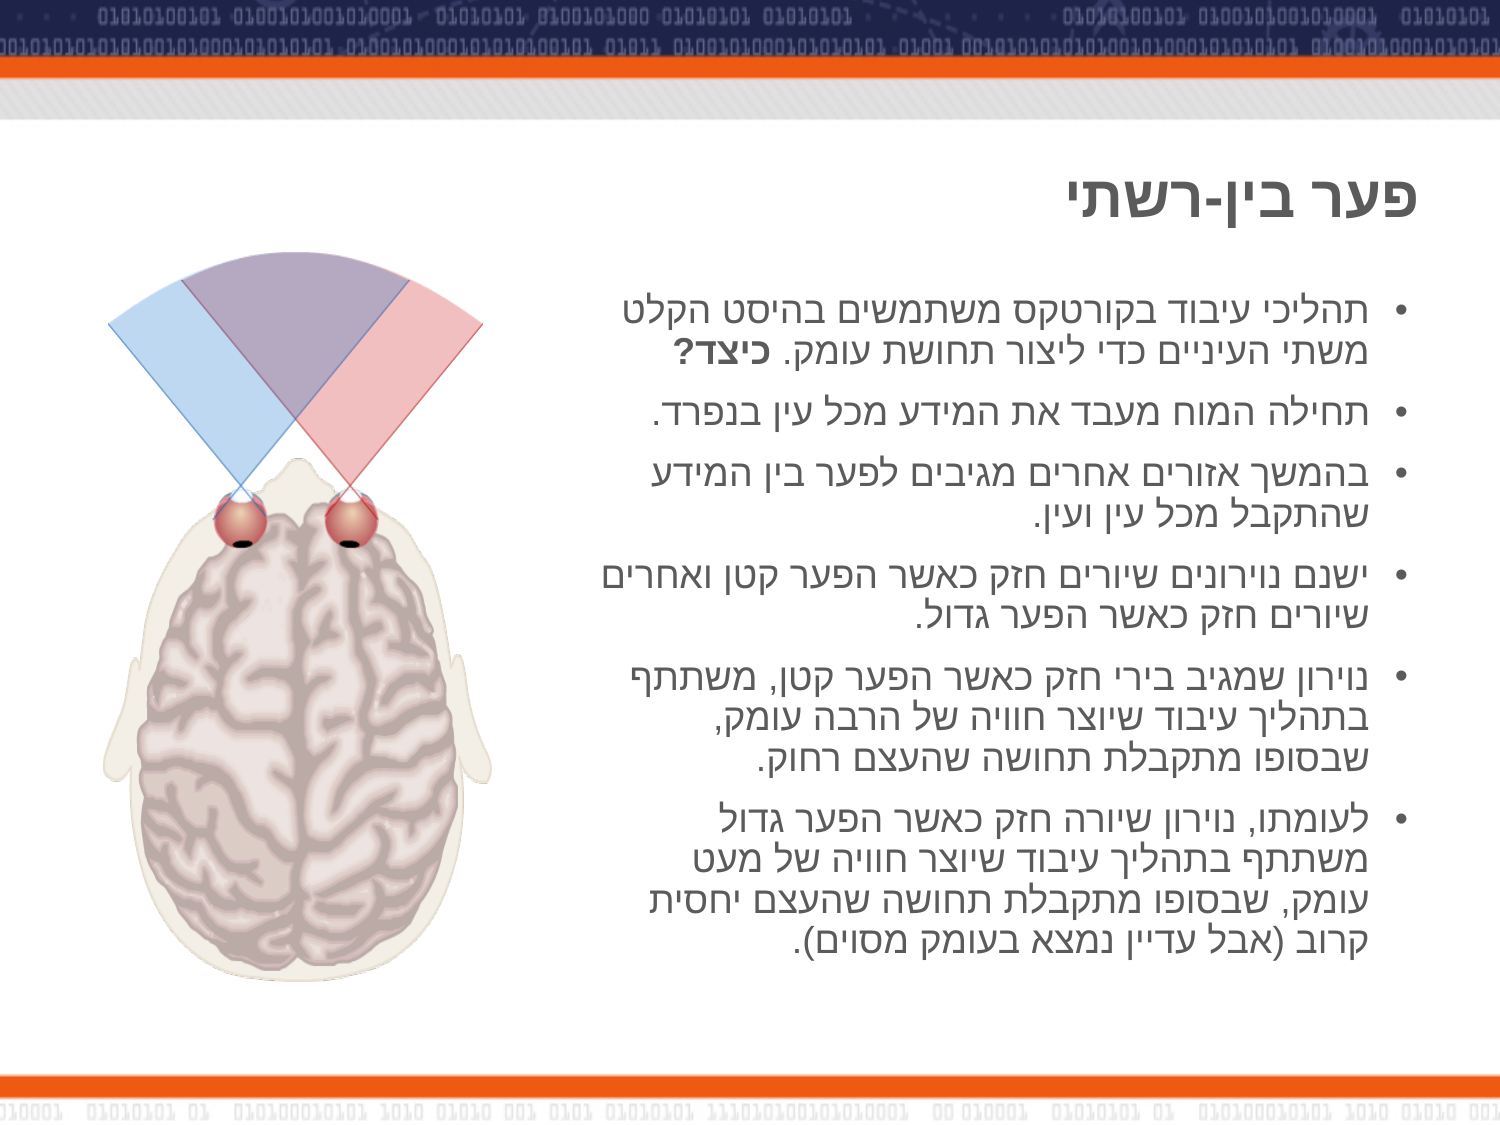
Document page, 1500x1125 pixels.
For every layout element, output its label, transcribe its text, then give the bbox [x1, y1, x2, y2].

list תהליכי עיבוד בקורטקס משתמשים בהיסט הקלט משתי העיניים כדי ליצור תחושת עומק. כיצד? תחילה המוח מעבד את המידע מכל עין בנפרד. בהמשך אזורים אחרים מגיבים לפער בין המידע שהתקבל מכל עין ועין. ישנם נוירונים שיורים חזק כאשר הפער קטן ואחרים שיורים חזק כאשר הפער גדול. נוירון שמגיב בירי חזק כאשר הפער קטן, משתתף בתהליך עיבוד שיוצר חוויה של הרבה עומק, שבסופו מתקבלת תחושה שהעצם רחוק. לעומתו, נוירון שיורה חזק כאשר הפער גדול משתתף בתהליך עיבוד שיוצר חוויה של מעט עומק, שבסופו מתקבלת תחושה שהעצם יחסית קרוב (אבל עדיין נמצא בעומק מסוים). [578, 307, 1423, 998]
title פער בין-רשתי [140, 89, 1435, 307]
picture [0, 0, 1500, 1125]
